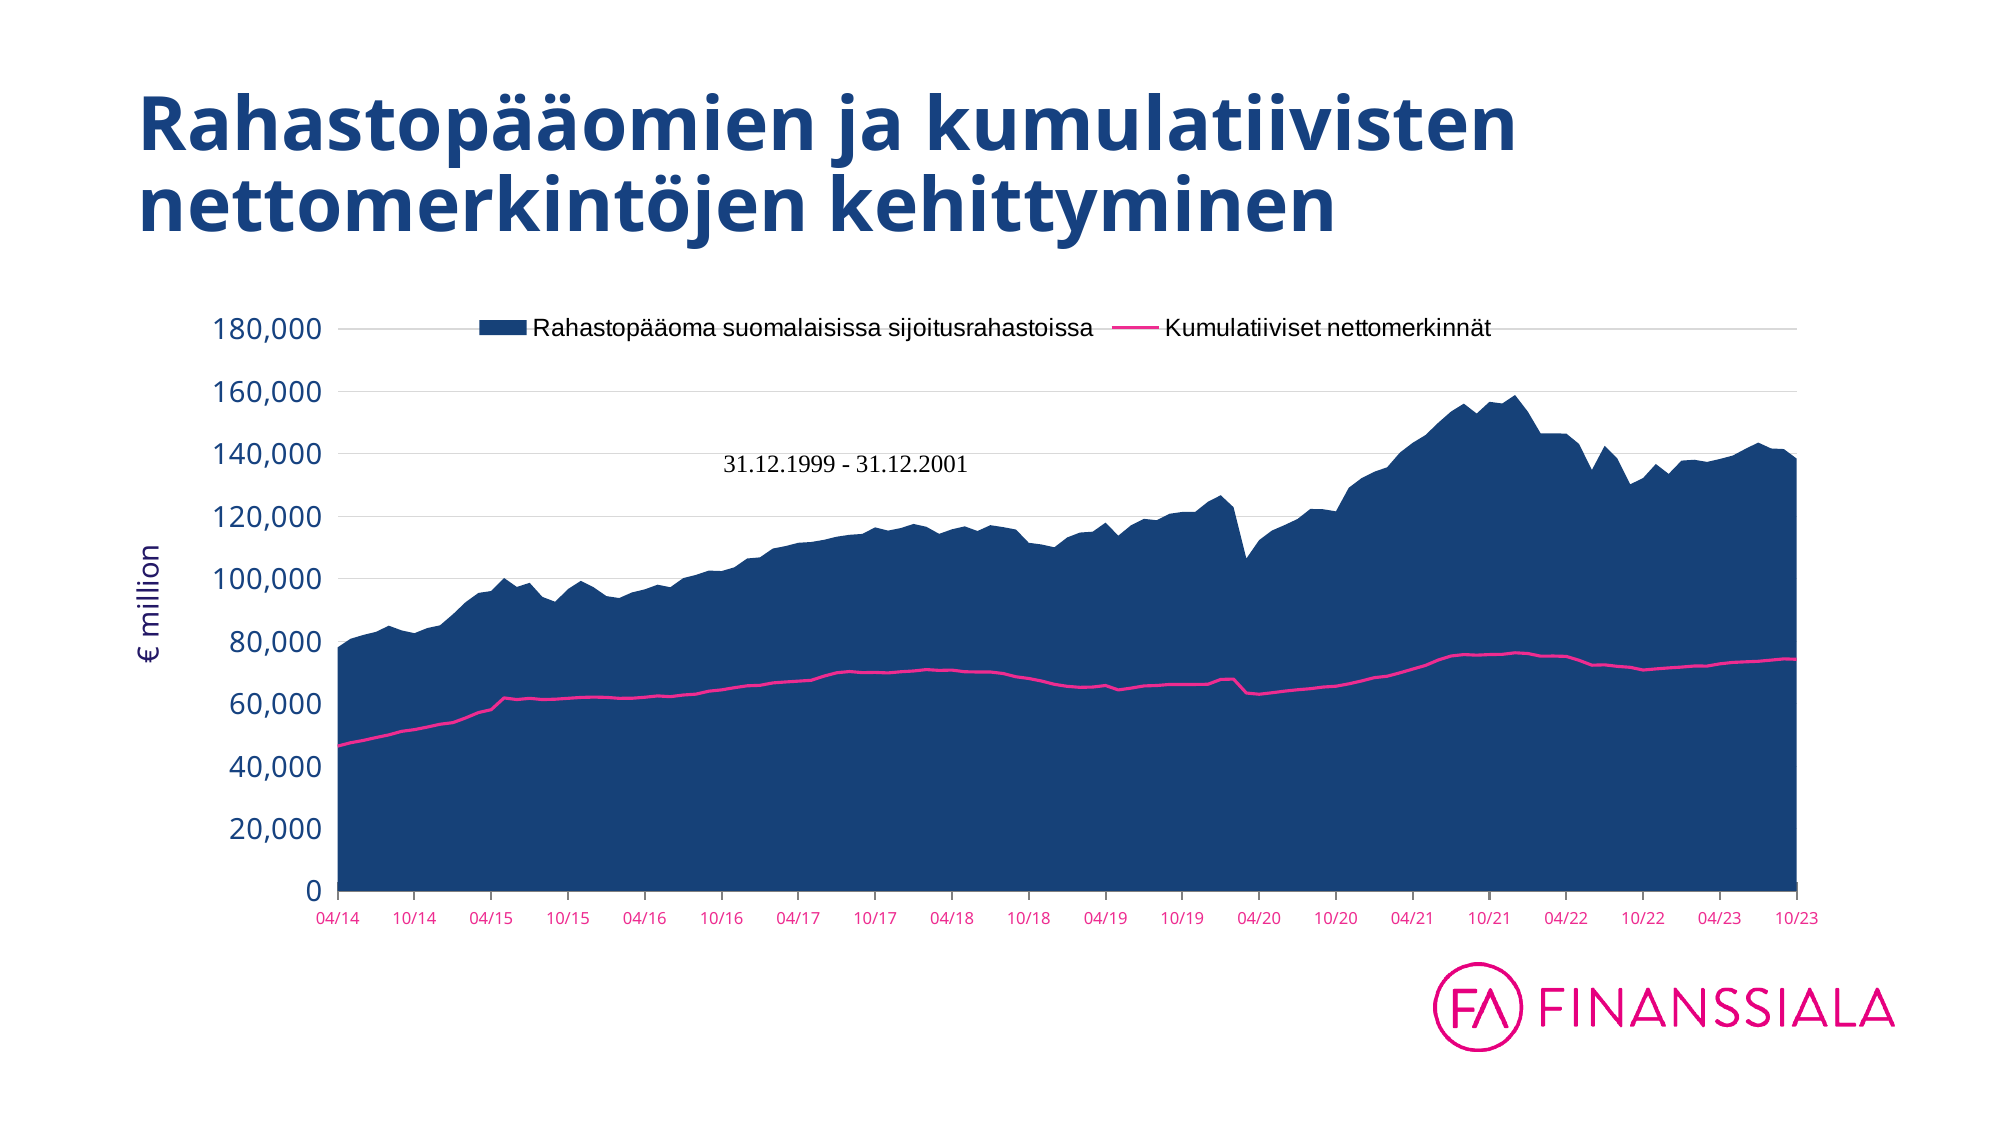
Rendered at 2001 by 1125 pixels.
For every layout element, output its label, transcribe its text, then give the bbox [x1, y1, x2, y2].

picture [1433, 962, 1895, 1052]
chart [122, 297, 1848, 944]
title Rahastopääomien ja kumulatiivisten nettomerkintöjen kehittyminen [122, 58, 1848, 276]
